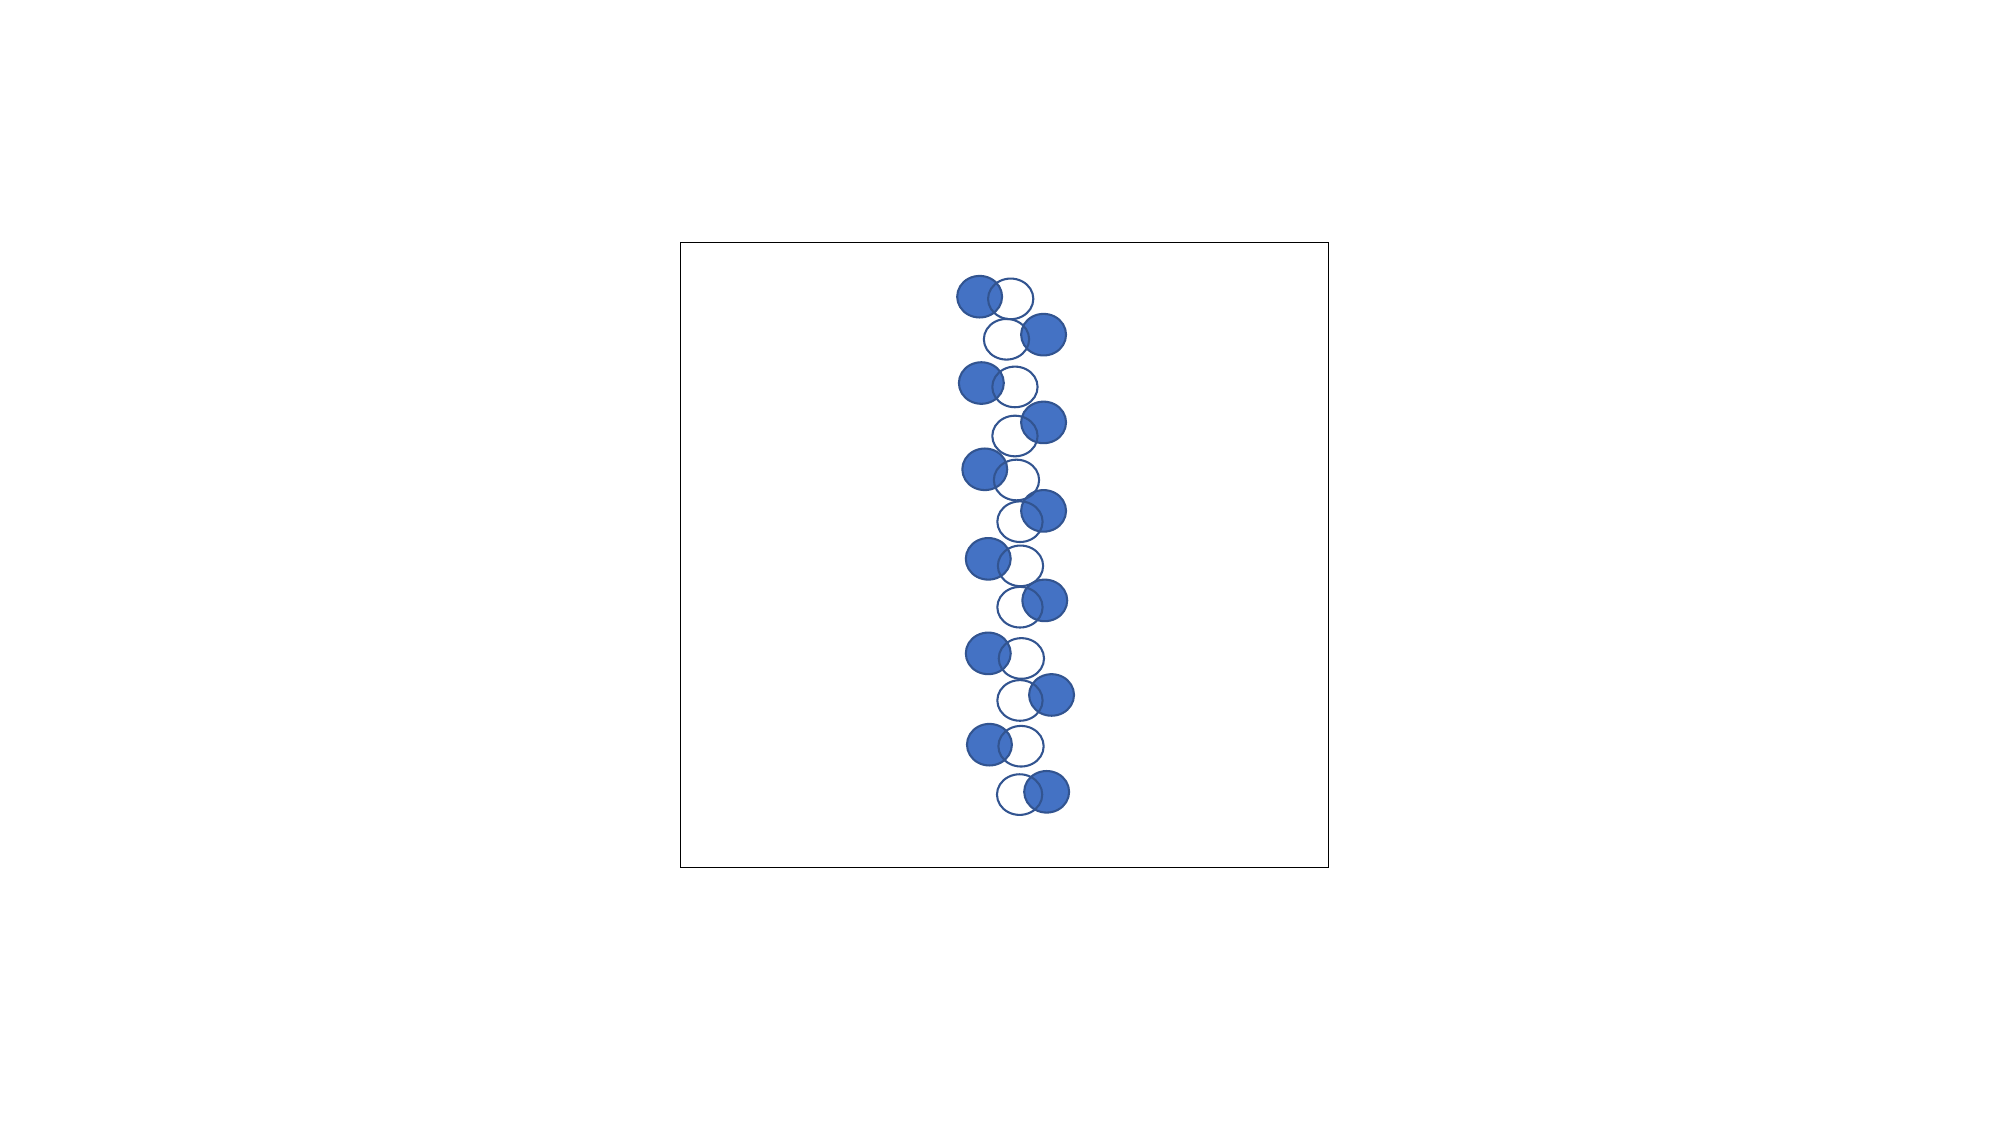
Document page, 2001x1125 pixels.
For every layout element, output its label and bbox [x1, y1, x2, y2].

text_box [680, 242, 1329, 868]
